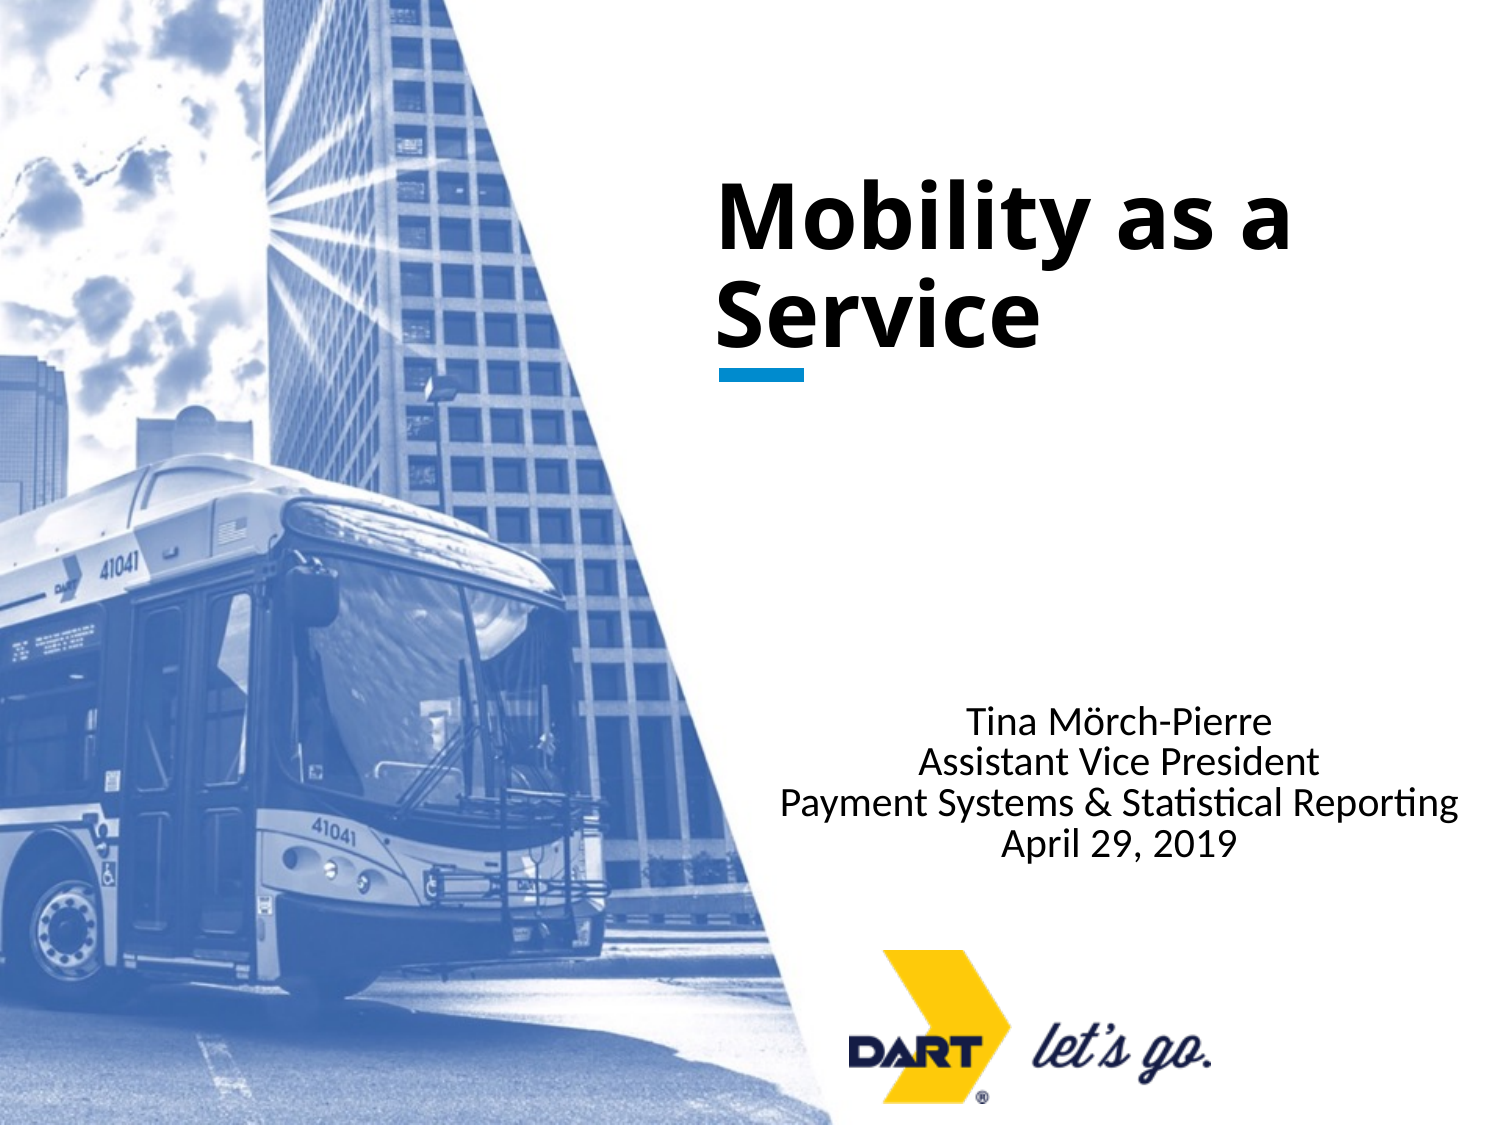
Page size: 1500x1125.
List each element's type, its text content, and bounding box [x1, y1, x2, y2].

picture [0, 0, 1211, 1125]
text_box Tina Mörch-Pierre Assistant Vice President Payment Systems & Statistical Reporting April 29, 2019 [662, 614, 1500, 885]
title Mobility as a Service [699, 76, 1448, 376]
